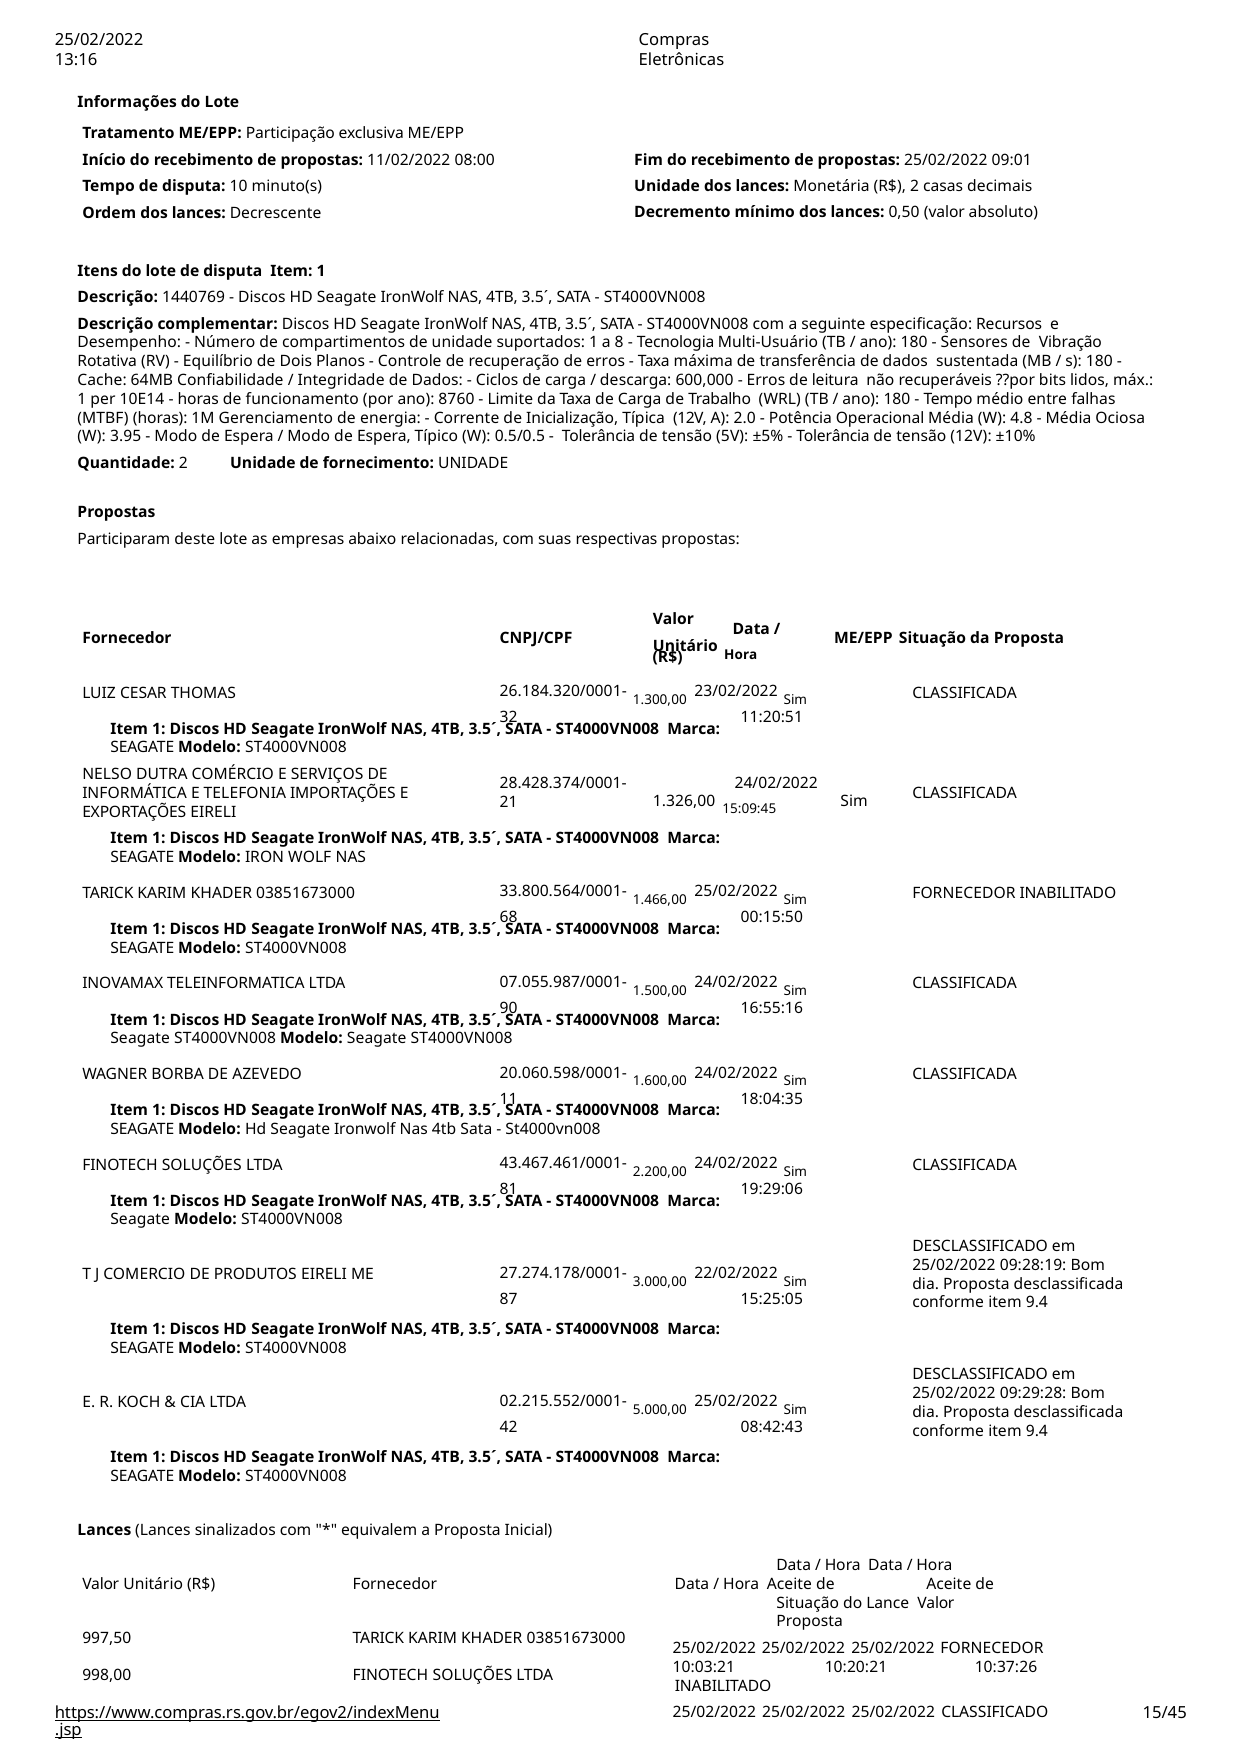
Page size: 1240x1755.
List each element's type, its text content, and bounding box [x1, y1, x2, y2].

text_box 43.467.461/0001- 2.200,00 24/02/2022 Sim 81 19:29:06 [491, 1143, 873, 1198]
text_box Fornecedor [80, 625, 184, 647]
text_box Item 1: Discos HD Seagate IronWolf NAS, 4TB, 3.5´, SATA - ST4000VN008 Marca: Seagate ST4000VN008 Modelo: Seagate ST4000VN008 [108, 1007, 768, 1047]
text_box Fim do recebimento de propostas: 25/02/2022 09:01 Unidade dos lances: Monetária (R$), 2 casas decimais Decremento mínimo dos lances: 0,50 (valor absoluto) [632, 139, 1089, 221]
text_box CLASSIFICADA [910, 680, 1033, 702]
text_box Unitário Hora [646, 625, 781, 662]
text_box Item 1: Discos HD Seagate IronWolf NAS, 4TB, 3.5´, SATA - ST4000VN008 Marca: SEAGATE Modelo: ST4000VN008 Lances (Lances sinalizados com "*" equivalem a Proposta Inicial) [75, 1444, 768, 1539]
text_box Item 1: Discos HD Seagate IronWolf NAS, 4TB, 3.5´, SATA - ST4000VN008 Marca: SEAGATE Modelo: ST4000VN008 [108, 1316, 768, 1357]
text_box https://www.compras.rs.gov.br/egov2/indexMenu.jsp [53, 1701, 442, 1725]
text_box Data / Hora Data / Hora Data / Hora Aceite de Aceite de Situação do Lance Valor Proposta 25/02/2022 25/02/2022 25/02/2022 FORNECEDOR 10:03:21 10:20:21 10:37:26 INABILITADO 25/02/2022 25/02/2022 25/02/2022 CLASSIFICADO [672, 1552, 1125, 1721]
text_box Item 1: Discos HD Seagate IronWolf NAS, 4TB, 3.5´, SATA - ST4000VN008 Marca: SEAGATE Modelo: ST4000VN008 NELSO DUTRA COMÉRCIO E SERVIÇOS DE [80, 716, 768, 783]
text_box INFORMÁTICA E TELEFONIA IMPORTAÇÕES E EXPORTAÇÕES EIRELI [80, 780, 442, 821]
text_box Informações do Lote Tratamento ME/EPP: Participação exclusiva ME/EPP Início do recebimento de propostas: 11/02/2022 08:00 Tempo de disputa: 10 minuto(s) Ordem dos lances: Decrescente [75, 89, 554, 222]
text_box 33.800.564/0001- 1.466,00 25/02/2022 Sim 68 00:15:50 [491, 871, 873, 926]
text_box FINOTECH SOLUÇÕES LTDA [350, 1662, 574, 1684]
text_box 25/02/2022 13:16 [53, 27, 187, 70]
text_box 07.055.987/0001- 1.500,00 24/02/2022 Sim 90 16:55:16 [491, 961, 873, 1017]
text_box FINOTECH SOLUÇÕES LTDA [80, 1152, 304, 1174]
text_box INOVAMAX TELEINFORMATICA LTDA [80, 971, 371, 993]
text_box 20.060.598/0001- 1.600,00 24/02/2022 Sim 11 18:04:35 [491, 1052, 873, 1108]
text_box Data / [730, 616, 792, 638]
text_box Compras Eletrônicas [636, 27, 796, 70]
text_box CNPJ/CPF [497, 625, 591, 647]
slide_number <número>/45 [1136, 1701, 1193, 1755]
text_box CLASSIFICADA [910, 1061, 1033, 1083]
text_box Item 1: Discos HD Seagate IronWolf NAS, 4TB, 3.5´, SATA - ST4000VN008 Marca: Seagate Modelo: ST4000VN008 [108, 1188, 768, 1229]
text_box Item 1: Discos HD Seagate IronWolf NAS, 4TB, 3.5´, SATA - ST4000VN008 Marca: SEAGATE Modelo: ST4000VN008 [108, 916, 768, 957]
text_box 1.326,00 15:09:45 Sim [646, 780, 871, 817]
text_box TARICK KARIM KHADER 03851673000 [80, 880, 387, 902]
text_box CLASSIFICADA [910, 1152, 1033, 1174]
text_box 02.215.552/0001- 5.000,00 25/02/2022 Sim 42 08:42:43 [491, 1380, 873, 1436]
text_box T J COMERCIO DE PRODUTOS EIRELI ME [80, 1262, 407, 1283]
text_box Itens do lote de disputa Item: 1 Descrição: 1440769 - Discos HD Seagate IronWolf NAS, 4TB, 3.5´, SATA - ST4000VN008 Descrição complementar: Discos HD Seagate IronWolf NAS, 4TB, 3.5´, SATA - ST4000VN008 com a seguinte especificação: Recursos e Desempenho: - Número de compartimentos de unidade suportados: 1 a 8 - Tecnologia Multi-Usuário (TB / ano): 180 - Sensores de Vibração Rotativa (RV) - Equilíbrio de Dois Planos - Controle de recuperação de erros - Taxa máxima de transferência de dados sustentada (MB / s): 180 - Cache: 64MB Confiabilidade / Integridade de Dados: - Ciclos de carga / descarga: 600,000 - Erros de leitura não recuperáveis ??por bits lidos, máx.: 1 per 10E14 - horas de funcionamento (por ano): 8760 - Limite da Taxa de Carga de Trabalho (WRL) (TB / ano): 180 - Tempo médio entre falhas (MTBF) (horas): 1M Gerenciamento de energia: - Corrente de Inicialização, Típica (12V, A): 2.0 - Potência Operacional Média (W): 4.8 - Média Ociosa (W): 3.95 - Modo de Espera / Modo de Espera, Típico (W): 0.5/0.5 - Tolerância de tensão (5V): ±5% - Tolerância de tensão (12V): ±10% Quantidade: 2 Unidade de fornecimento: UNIDADE Propostas Participaram deste lote as empresas abaixo relacionadas, com suas respectivas propostas: [75, 250, 1155, 548]
text_box TARICK KARIM KHADER 03851673000 [350, 1626, 658, 1648]
text_box CLASSIFICADA [910, 780, 1033, 802]
text_box Fornecedor [350, 1571, 443, 1593]
text_box CLASSIFICADA [910, 971, 1033, 993]
text_box DESCLASSIFICADO em 25/02/2022 09:29:28: Bom dia. Proposta desclassificada conforme item 9.4 [910, 1362, 1139, 1440]
text_box E. R. KOCH & CIA LTDA [80, 1390, 269, 1412]
text_box 28.428.374/0001- 24/02/2022 21 [497, 771, 829, 811]
text_box (R$) [650, 662, 696, 666]
text_box 26.184.320/0001- 1.300,00 23/02/2022 Sim 32 11:20:51 [491, 671, 873, 726]
text_box ME/EPP Situação da Proposta [832, 625, 1101, 647]
text_box WAGNER BORBA DE AZEVEDO [80, 1061, 325, 1083]
text_box 998,00 [80, 1662, 140, 1684]
text_box DESCLASSIFICADO em 25/02/2022 09:28:19: Bom dia. Proposta desclassificada conforme item 9.4 [910, 1233, 1139, 1312]
text_box 997,50 [80, 1626, 140, 1648]
text_box Valor [650, 607, 702, 625]
text_box FORNECEDOR INABILITADO [910, 880, 1135, 902]
text_box Valor Unitário (R$) [80, 1571, 232, 1593]
text_box Item 1: Discos HD Seagate IronWolf NAS, 4TB, 3.5´, SATA - ST4000VN008 Marca: SEAGATE Modelo: IRON WOLF NAS [108, 825, 768, 866]
text_box Item 1: Discos HD Seagate IronWolf NAS, 4TB, 3.5´, SATA - ST4000VN008 Marca: SEAGATE Modelo: Hd Seagate Ironwolf Nas 4tb Sata - St4000vn008 [108, 1097, 768, 1138]
text_box LUIZ CESAR THOMAS [80, 680, 254, 702]
text_box 27.274.178/0001- 3.000,00 22/02/2022 Sim 87 15:25:05 [491, 1252, 873, 1308]
